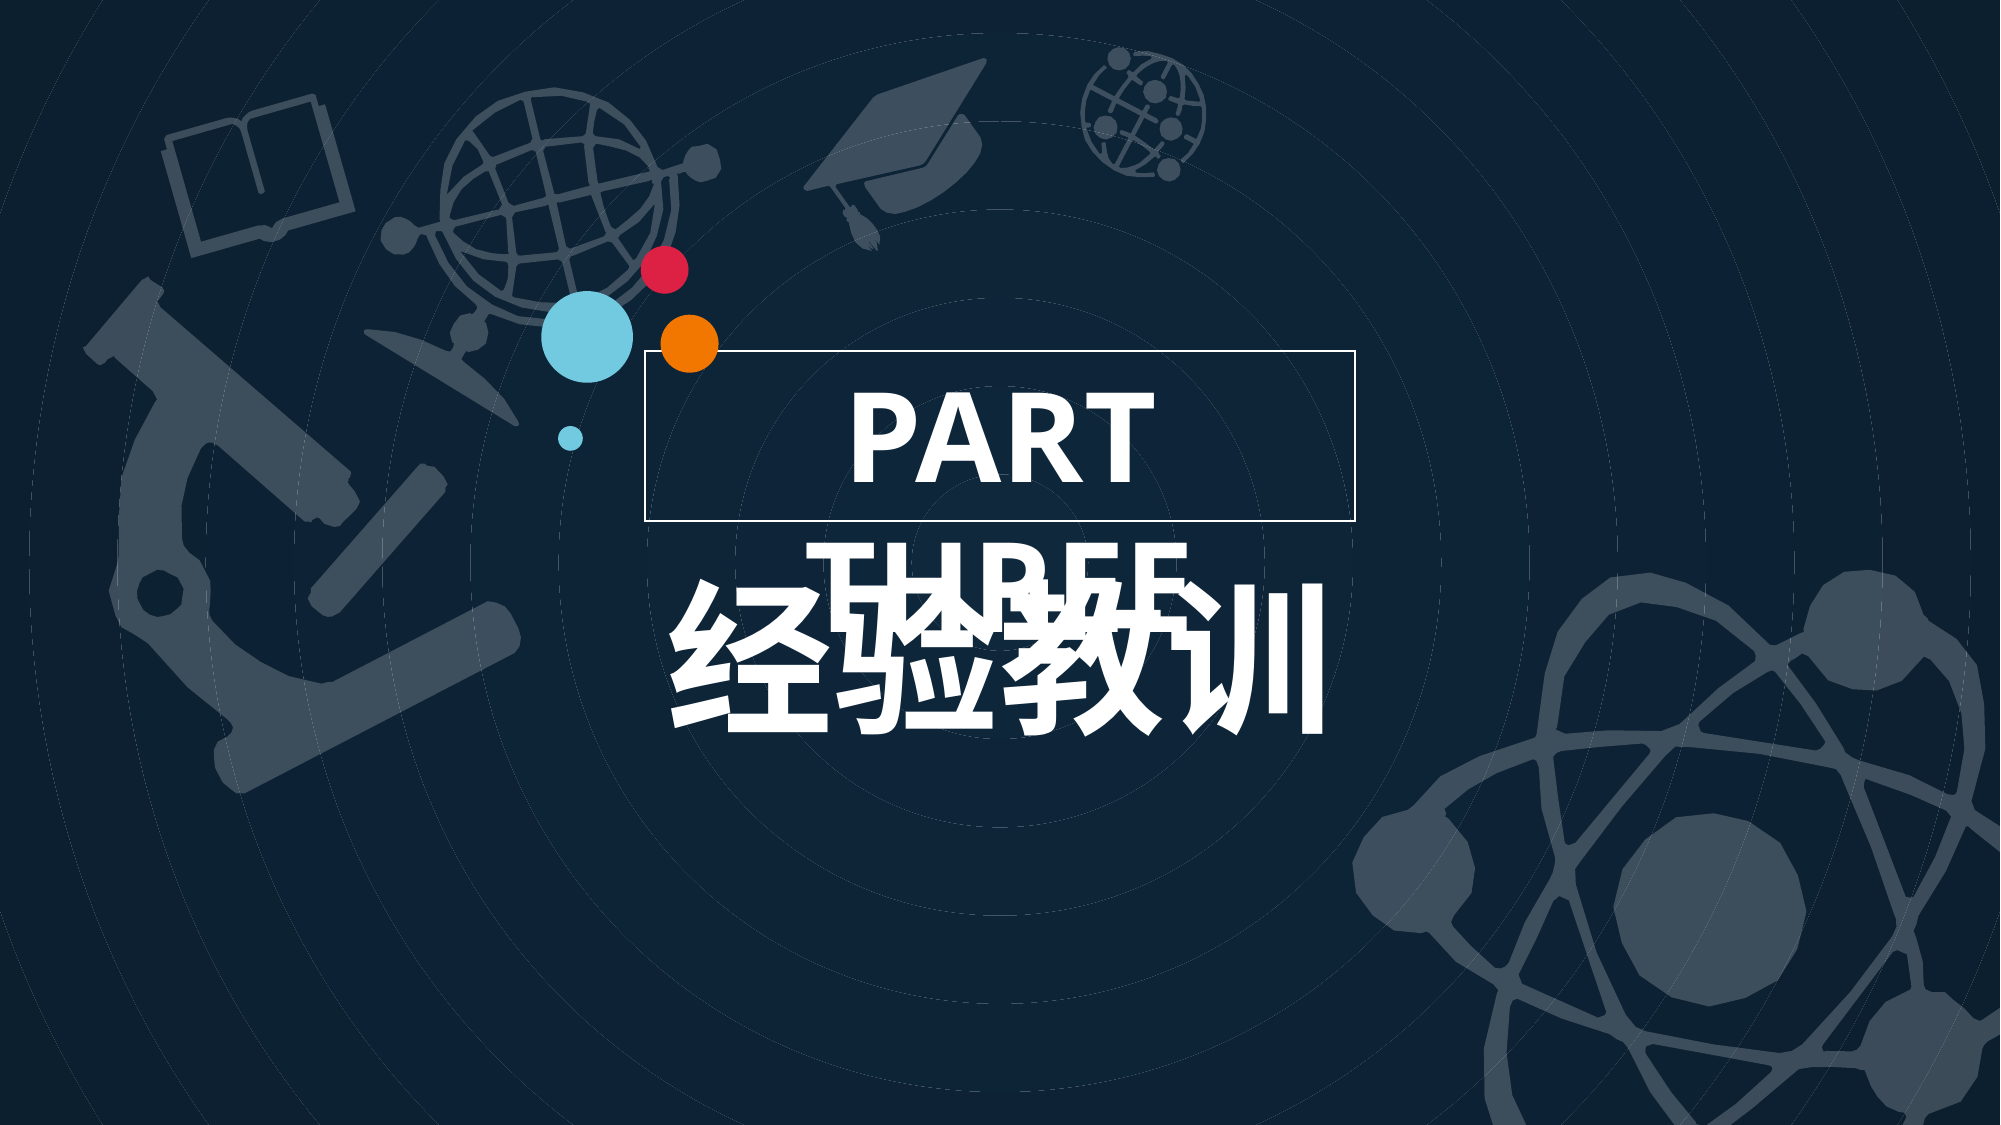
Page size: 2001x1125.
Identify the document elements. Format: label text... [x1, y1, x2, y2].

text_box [644, 350, 1356, 521]
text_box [539, 235, 708, 466]
text_box 经验教训 [644, 547, 1356, 763]
